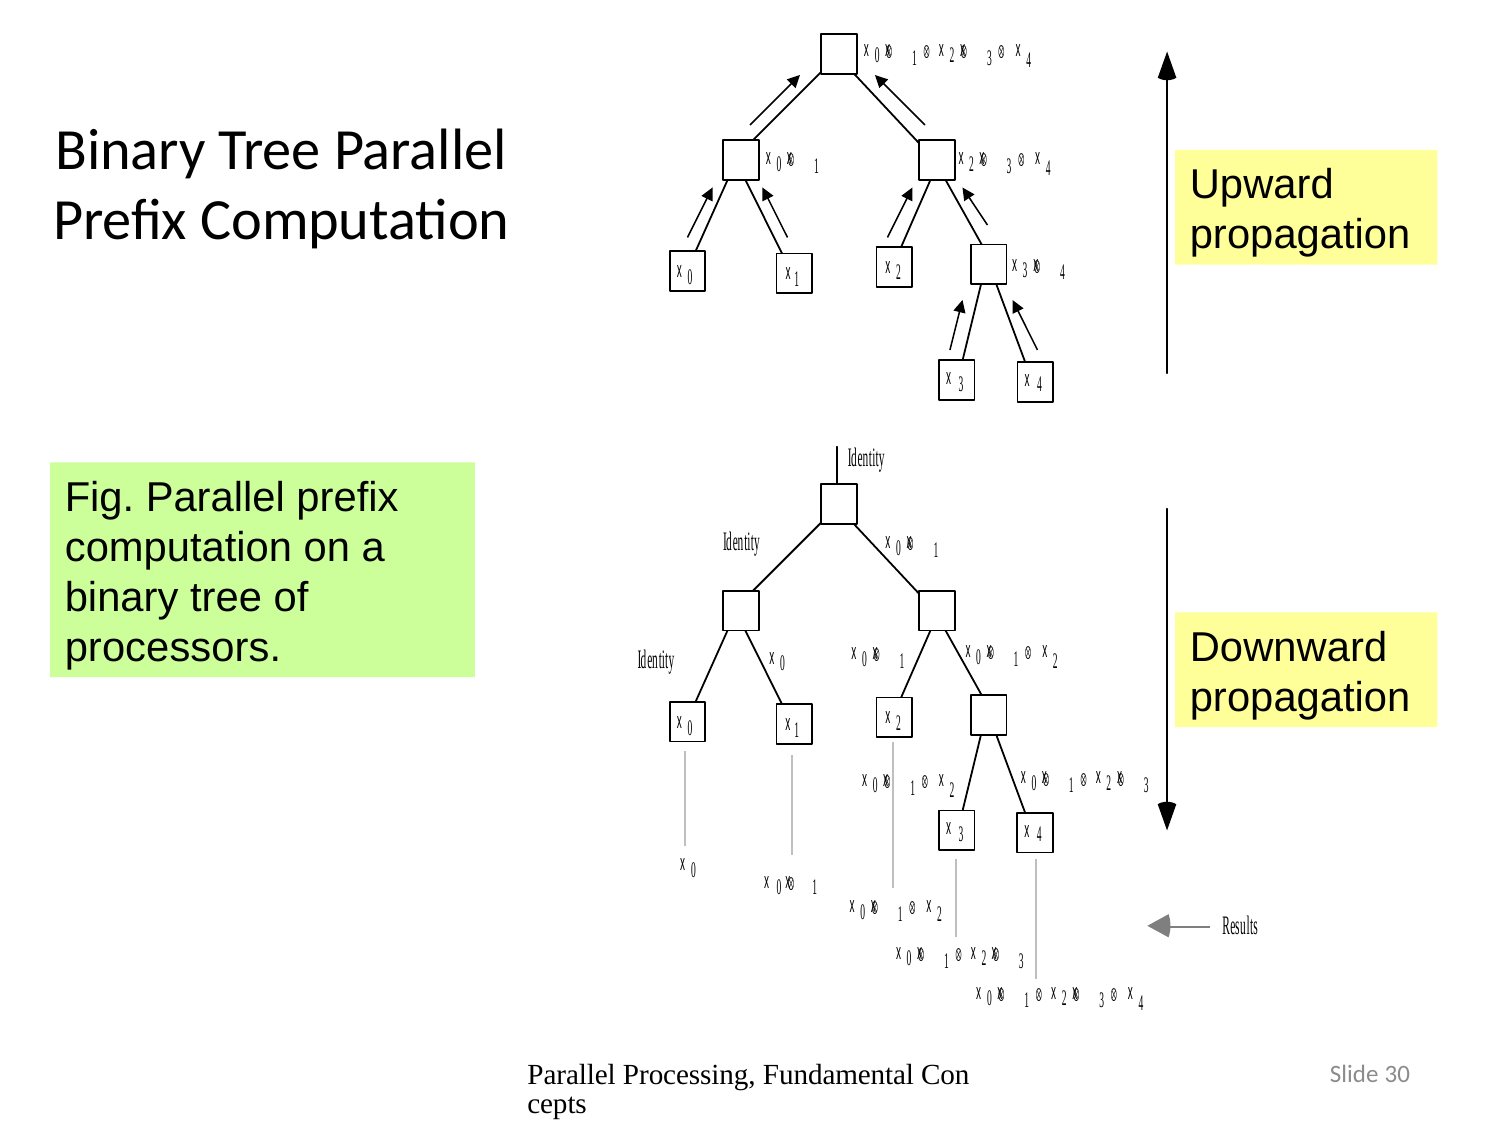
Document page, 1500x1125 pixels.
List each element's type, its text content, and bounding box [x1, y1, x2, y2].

text_box Fig. Parallel prefix computation on a binary tree of processors. [50, 462, 475, 678]
text_box Downward propagation [1291, 612, 1438, 728]
footer Parallel Processing, Fundamental Concepts [512, 1042, 988, 1103]
title Binary Tree Parallel Prefix Computation [37, 62, 525, 300]
slide_number Slide 30 [1074, 1042, 1425, 1103]
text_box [637, 24, 1287, 1026]
text_box Upward propagation [1291, 149, 1438, 265]
